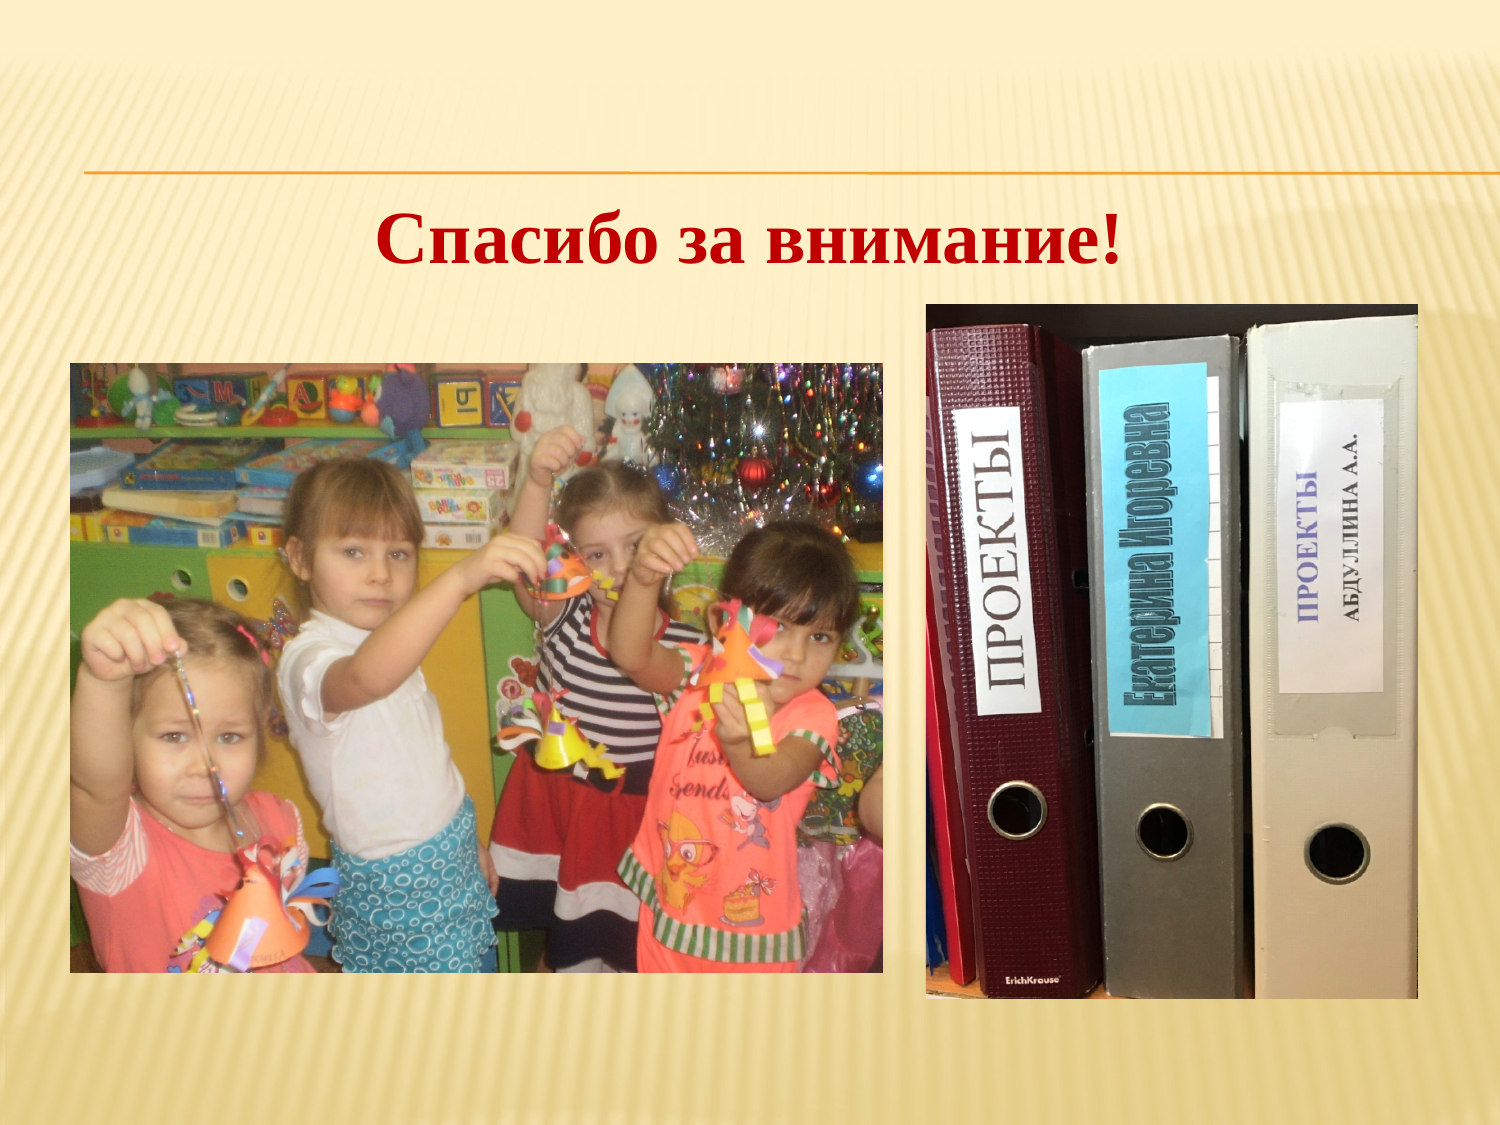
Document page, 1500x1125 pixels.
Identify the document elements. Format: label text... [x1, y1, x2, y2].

picture [925, 908, 1418, 999]
title [58, 82, 1484, 181]
picture [885, 304, 1500, 898]
picture [69, 362, 884, 973]
text_box Спасибо за внимание! [0, 181, 1500, 286]
